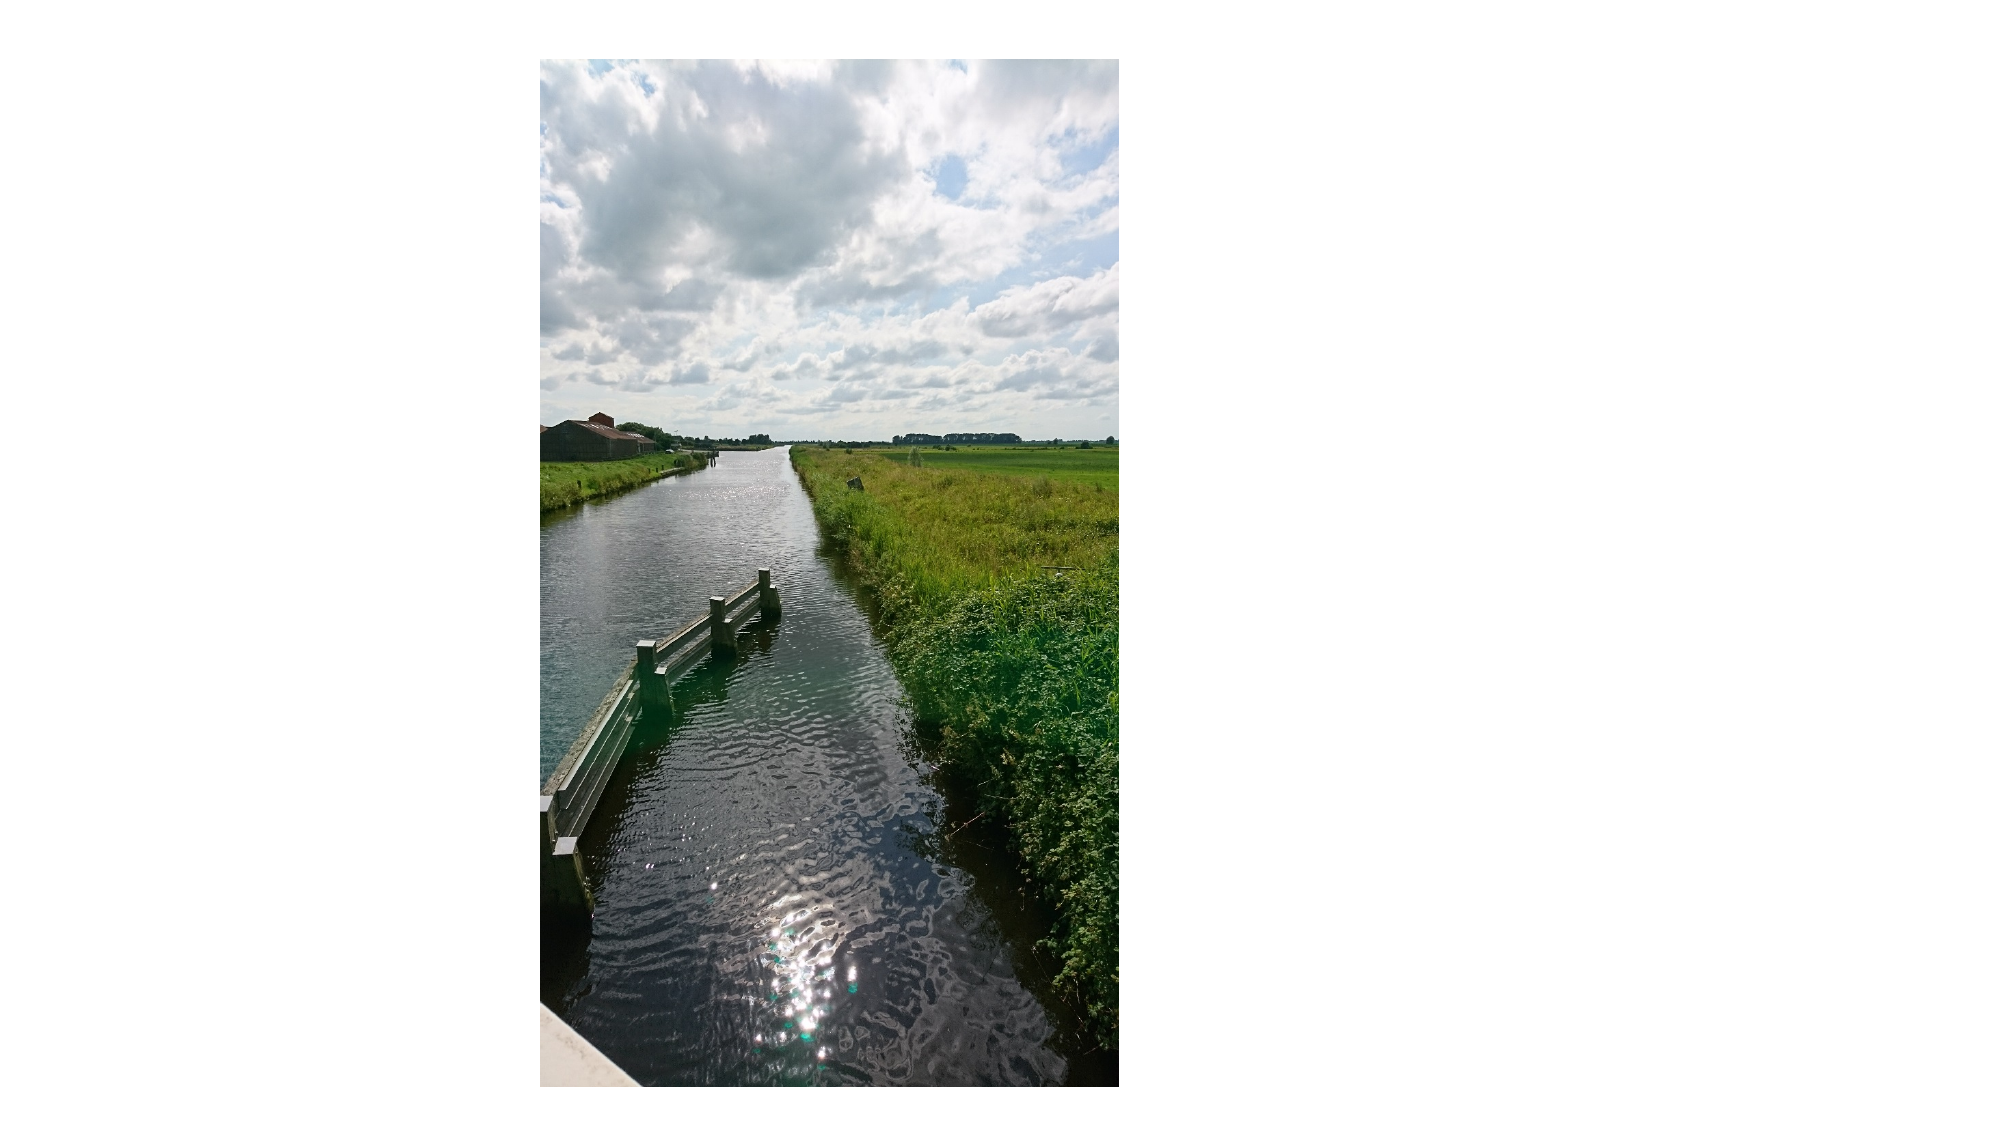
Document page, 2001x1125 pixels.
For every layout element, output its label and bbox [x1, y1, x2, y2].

list [540, 59, 1119, 1087]
